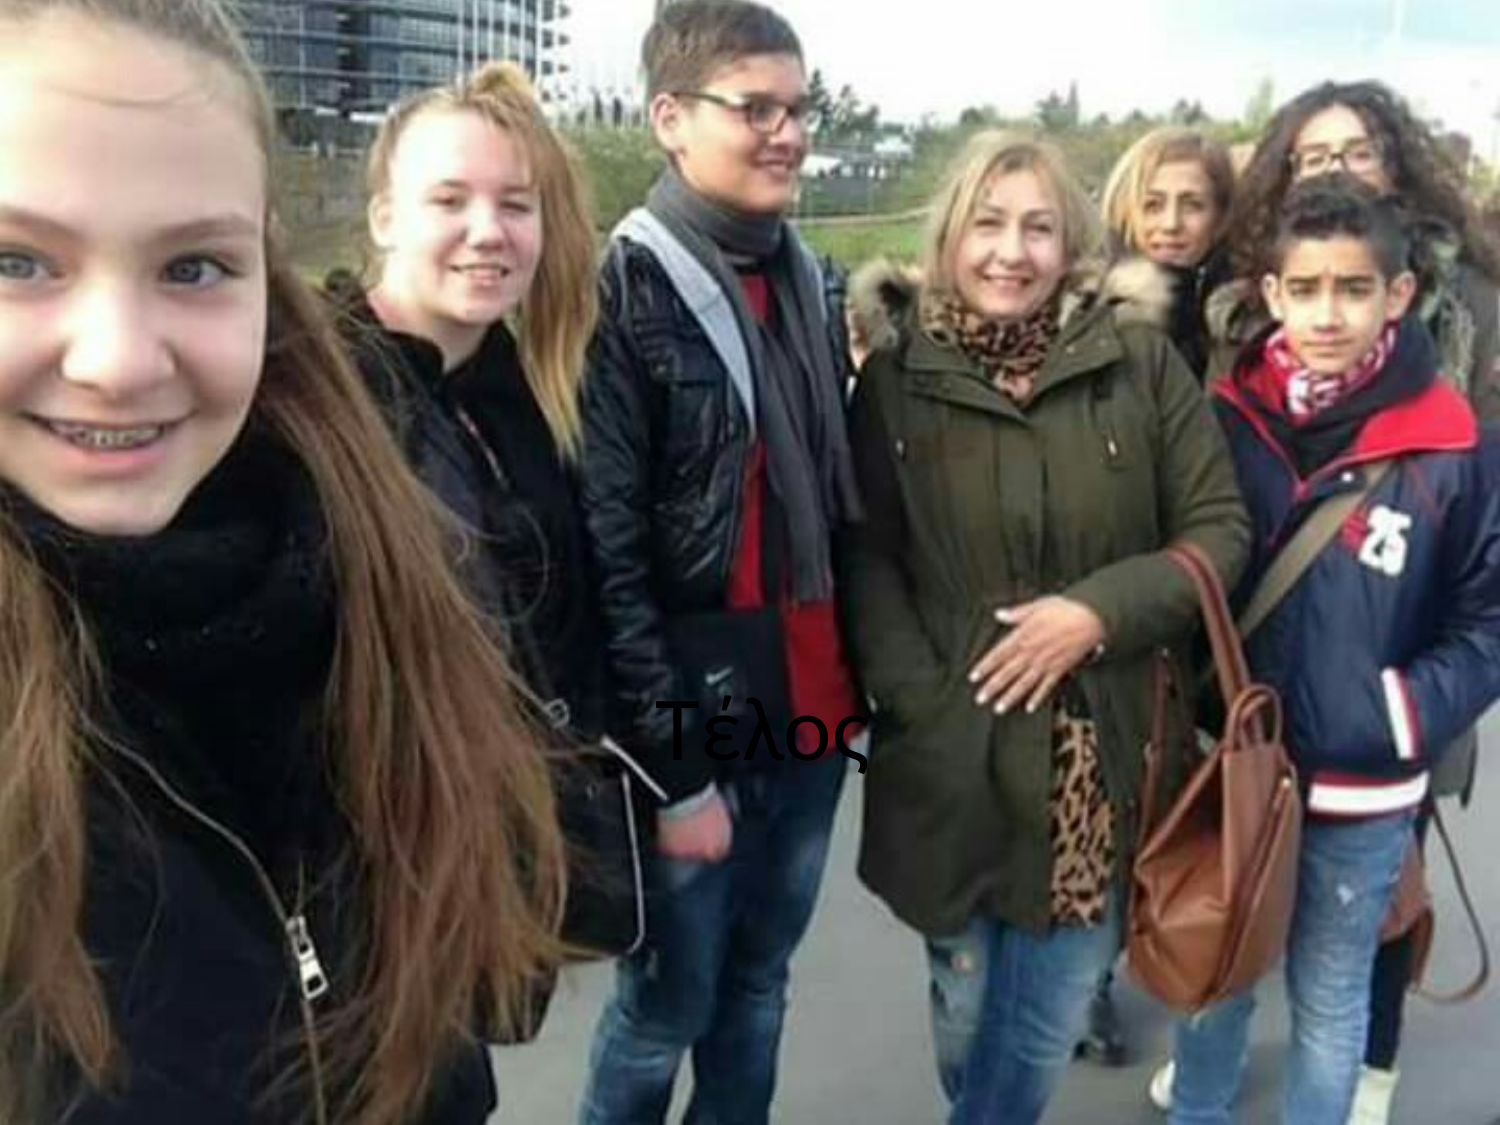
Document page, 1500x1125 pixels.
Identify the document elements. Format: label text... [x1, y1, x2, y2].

title Τέλος [135, 515, 1411, 934]
picture [0, 0, 1500, 1125]
